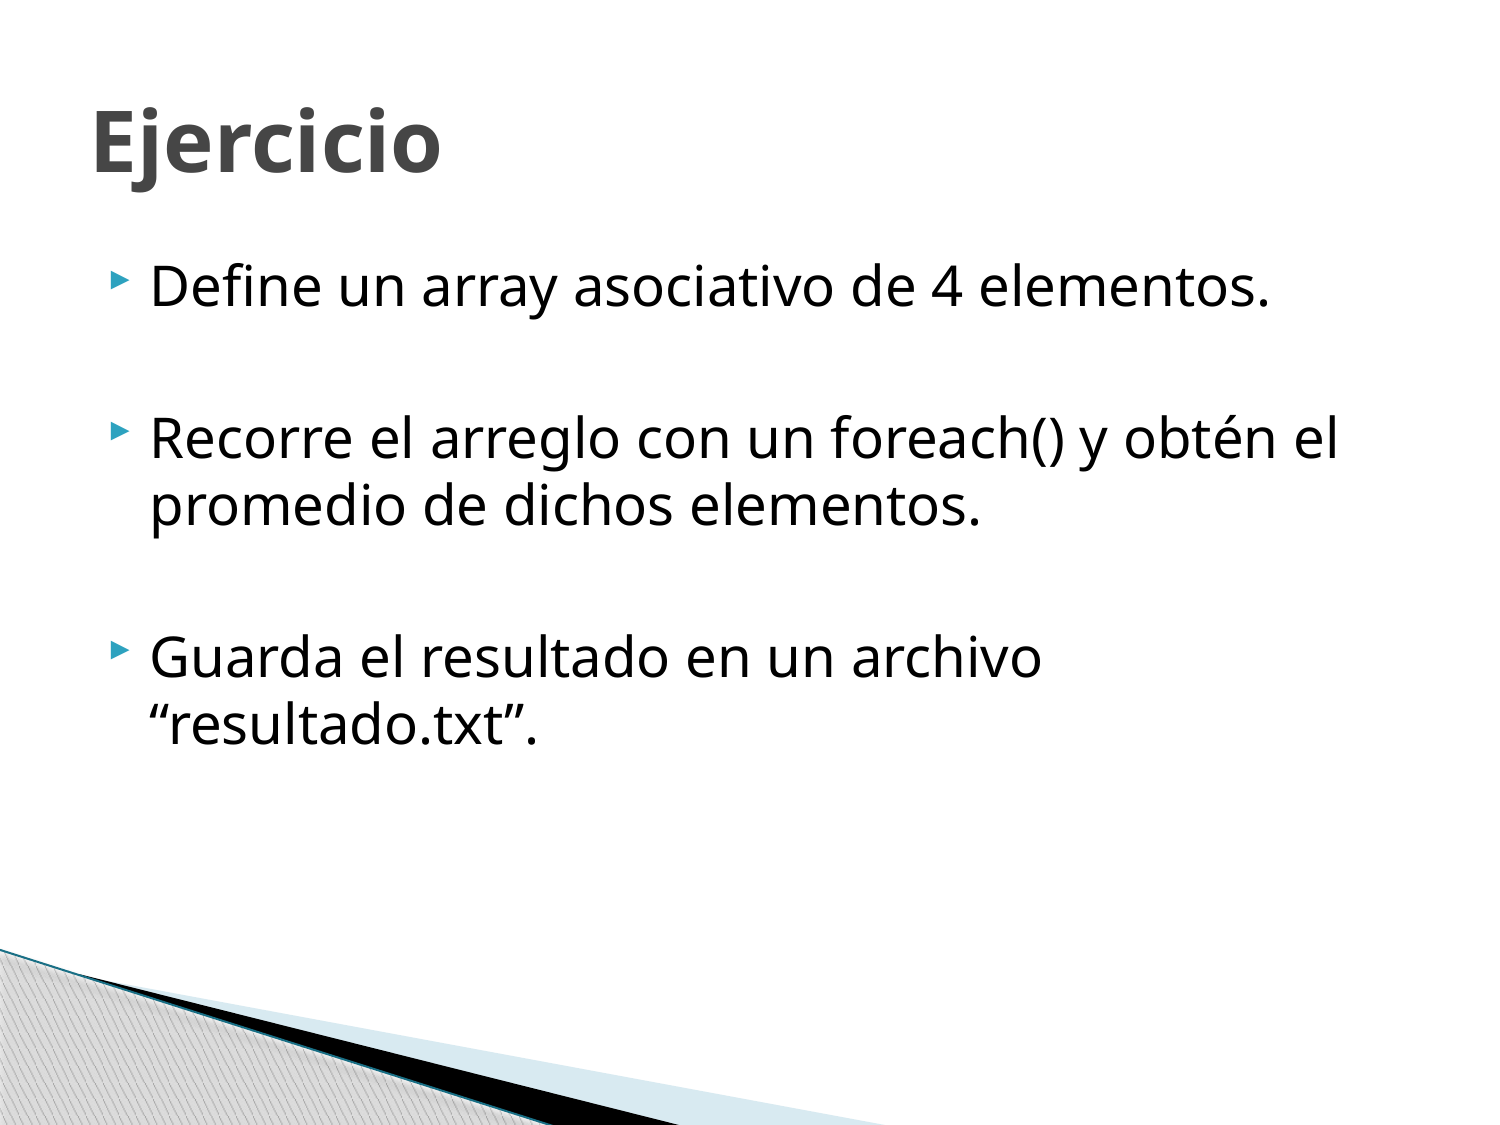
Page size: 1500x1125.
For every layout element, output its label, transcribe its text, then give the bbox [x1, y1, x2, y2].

list Define un array asociativo de 4 elementos. Recorre el arreglo con un foreach() y obtén el promedio de dichos elementos. Guarda el resultado en un archivo “resultado.txt”. [75, 243, 1425, 986]
title Ejercicio [75, 45, 1425, 233]
